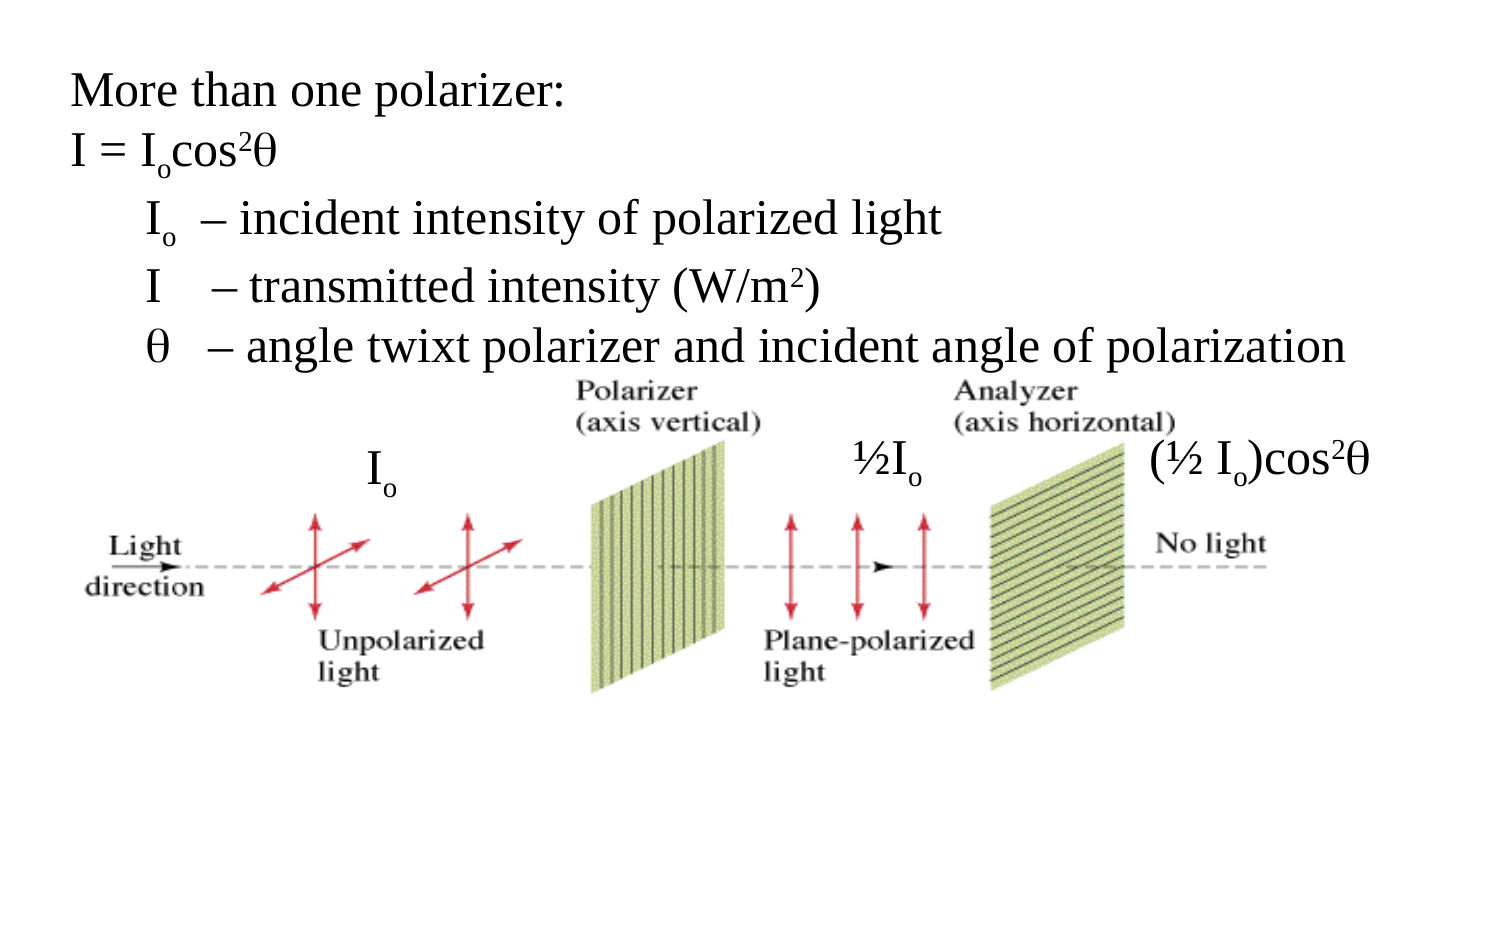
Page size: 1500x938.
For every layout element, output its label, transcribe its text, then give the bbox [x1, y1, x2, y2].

text_box (½ Io)cos2 [1305, 416, 1387, 500]
text_box More than one polarizer: I = Iocos2 Io – incident intensity of polarized light I – transmitted intensity (W/m2)  – angle twixt polarizer and incident angle of polarization [55, 48, 1363, 380]
picture [49, 343, 1300, 730]
